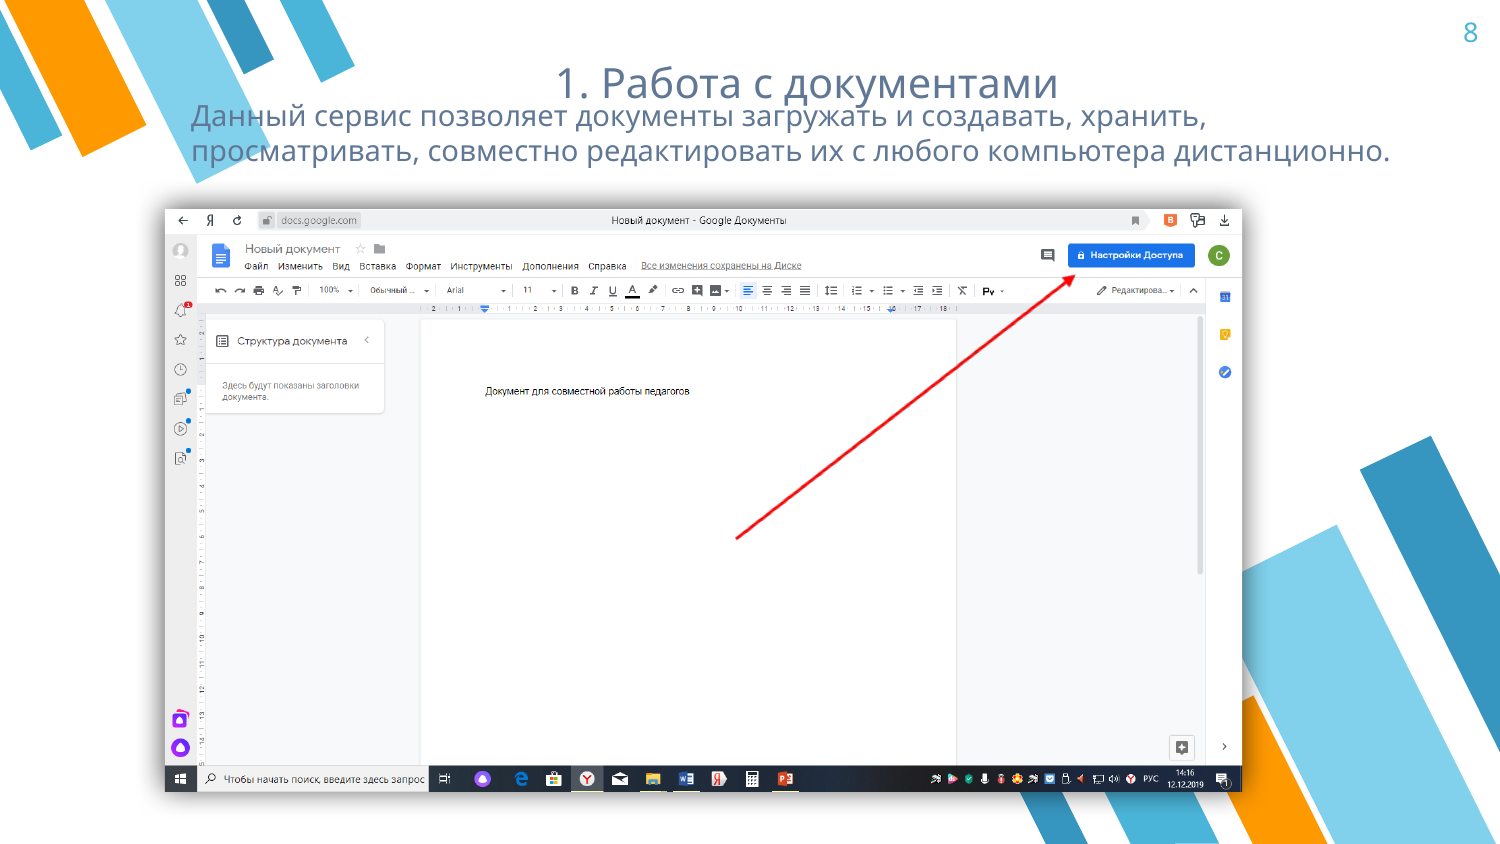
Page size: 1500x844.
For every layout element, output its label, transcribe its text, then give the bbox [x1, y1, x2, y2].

list Данный сервис позволяет документы загружать и создавать, хранить, просматривать, совместно редактировать их с любого компьютера дистанционно. [159, 0, 1454, 189]
picture [164, 208, 1243, 792]
slide_number 8 [1403, 0, 1494, 65]
text_box 1. Работа с документами [363, 35, 1243, 103]
